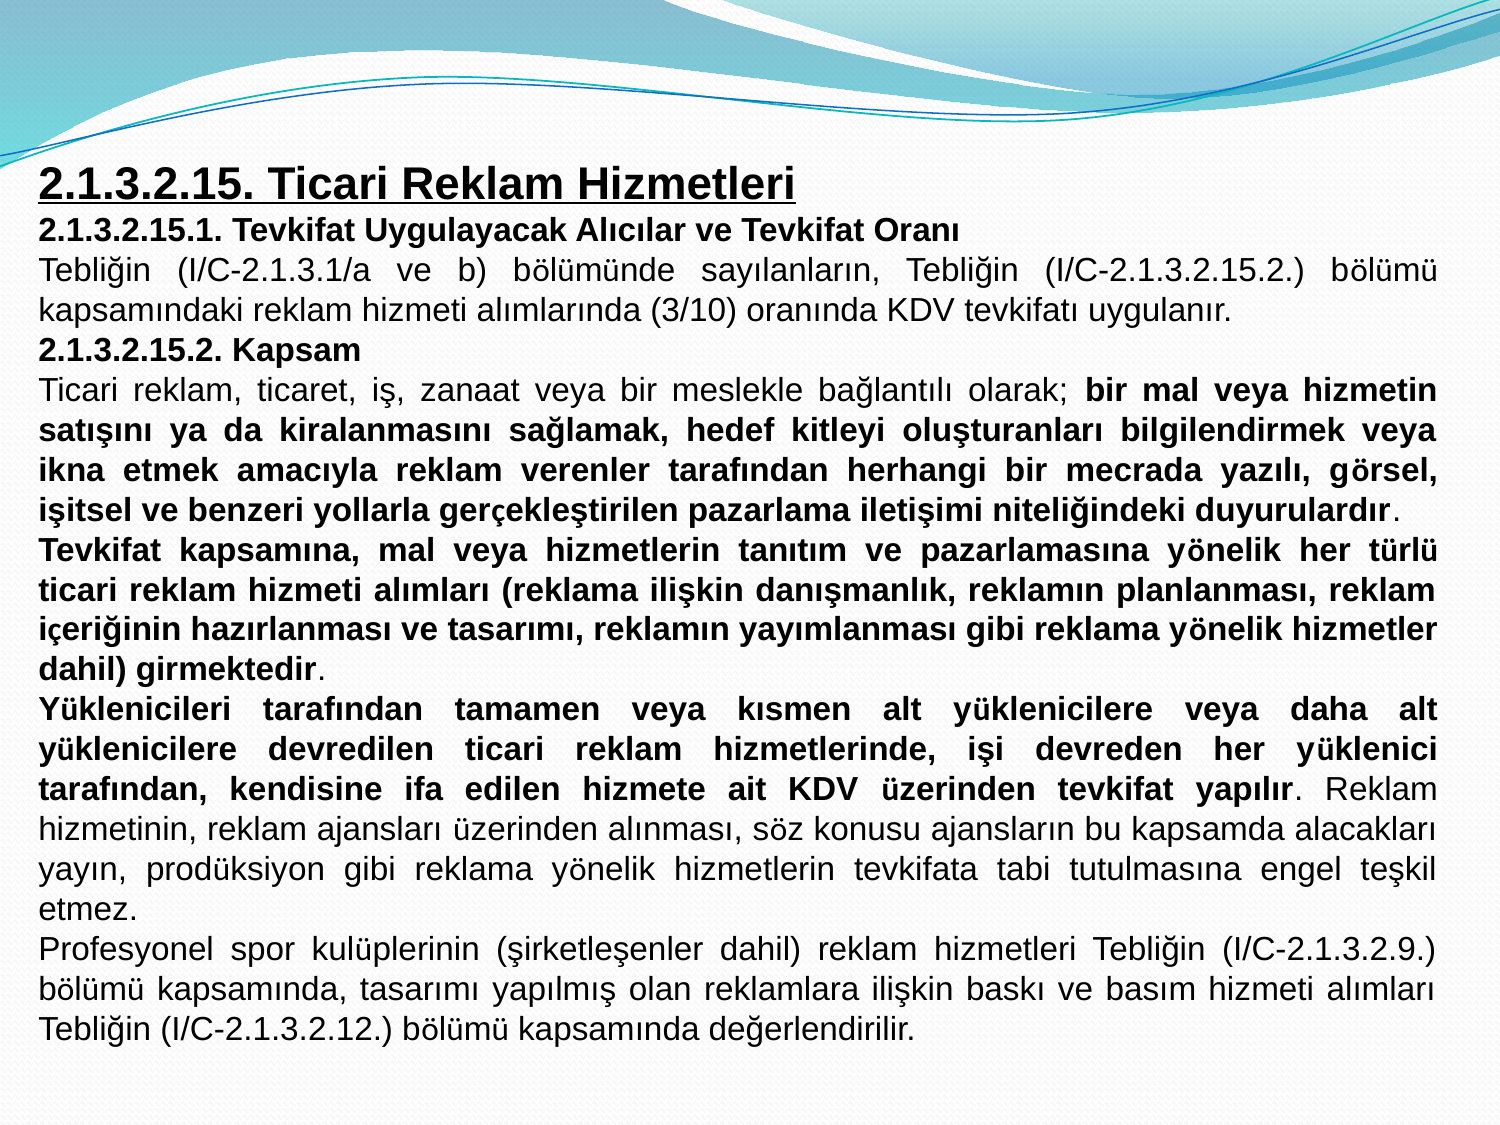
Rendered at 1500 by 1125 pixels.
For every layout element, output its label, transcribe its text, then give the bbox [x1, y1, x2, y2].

text_box 2.1.3.2.15. Ticari Reklam Hizmetleri 2.1.3.2.15.1. Tevkifat Uygulayacak Alıcılar ve Tevkifat Oranı Tebliğin (I/C-2.1.3.1/a ve b) bölümünde sayılanların, Tebliğin (I/C-2.1.3.2.15.2.) bölümü kapsamındaki reklam hizmeti alımlarında (3/10) oranında KDV tevkifatı uygulanır. 2.1.3.2.15.2. Kapsam Ticari reklam, ticaret, iş, zanaat veya bir meslekle bağlantılı olarak; bir mal veya hizmetin satışını ya da kiralanmasını sağlamak, hedef kitleyi oluşturanları bilgilendirmek veya ikna etmek amacıyla reklam verenler tarafından herhangi bir mecrada yazılı, görsel, işitsel ve benzeri yollarla gerçekleştirilen pazarlama iletişimi niteliğindeki duyurulardır. Tevkifat kapsamına, mal veya hizmetlerin tanıtım ve pazarlamasına yönelik her türlü ticari reklam hizmeti alımları (reklama ilişkin danışmanlık, reklamın planlanması, reklam içeriğinin hazırlanması ve tasarımı, reklamın yayımlanması gibi reklama yönelik hizmetler dahil) girmektedir. Yüklenicileri tarafından tamamen veya kısmen alt yüklenicilere veya daha alt yüklenicilere devredilen ticari reklam hizmetlerinde, işi devreden her yüklenici tarafından, kendisine ifa edilen hizmete ait KDV üzerinden tevkifat yapılır. Reklam hizmetinin, reklam ajansları üzerinden alınması, söz konusu ajansların bu kapsamda alacakları yayın, prodüksiyon gibi reklama yönelik hizmetlerin tevkifata tabi tutulmasına engel teşkil etmez. Profesyonel spor kulüplerinin (şirketleşenler dahil) reklam hizmetleri Tebliğin (I/C-2.1.3.2.9.) bölümü kapsamında, tasarımı yapılmış olan reklamlara ilişkin baskı ve basım hizmeti alımları Tebliğin (I/C-2.1.3.2.12.) bölümü kapsamında değerlendirilir. [23, 145, 1454, 1055]
